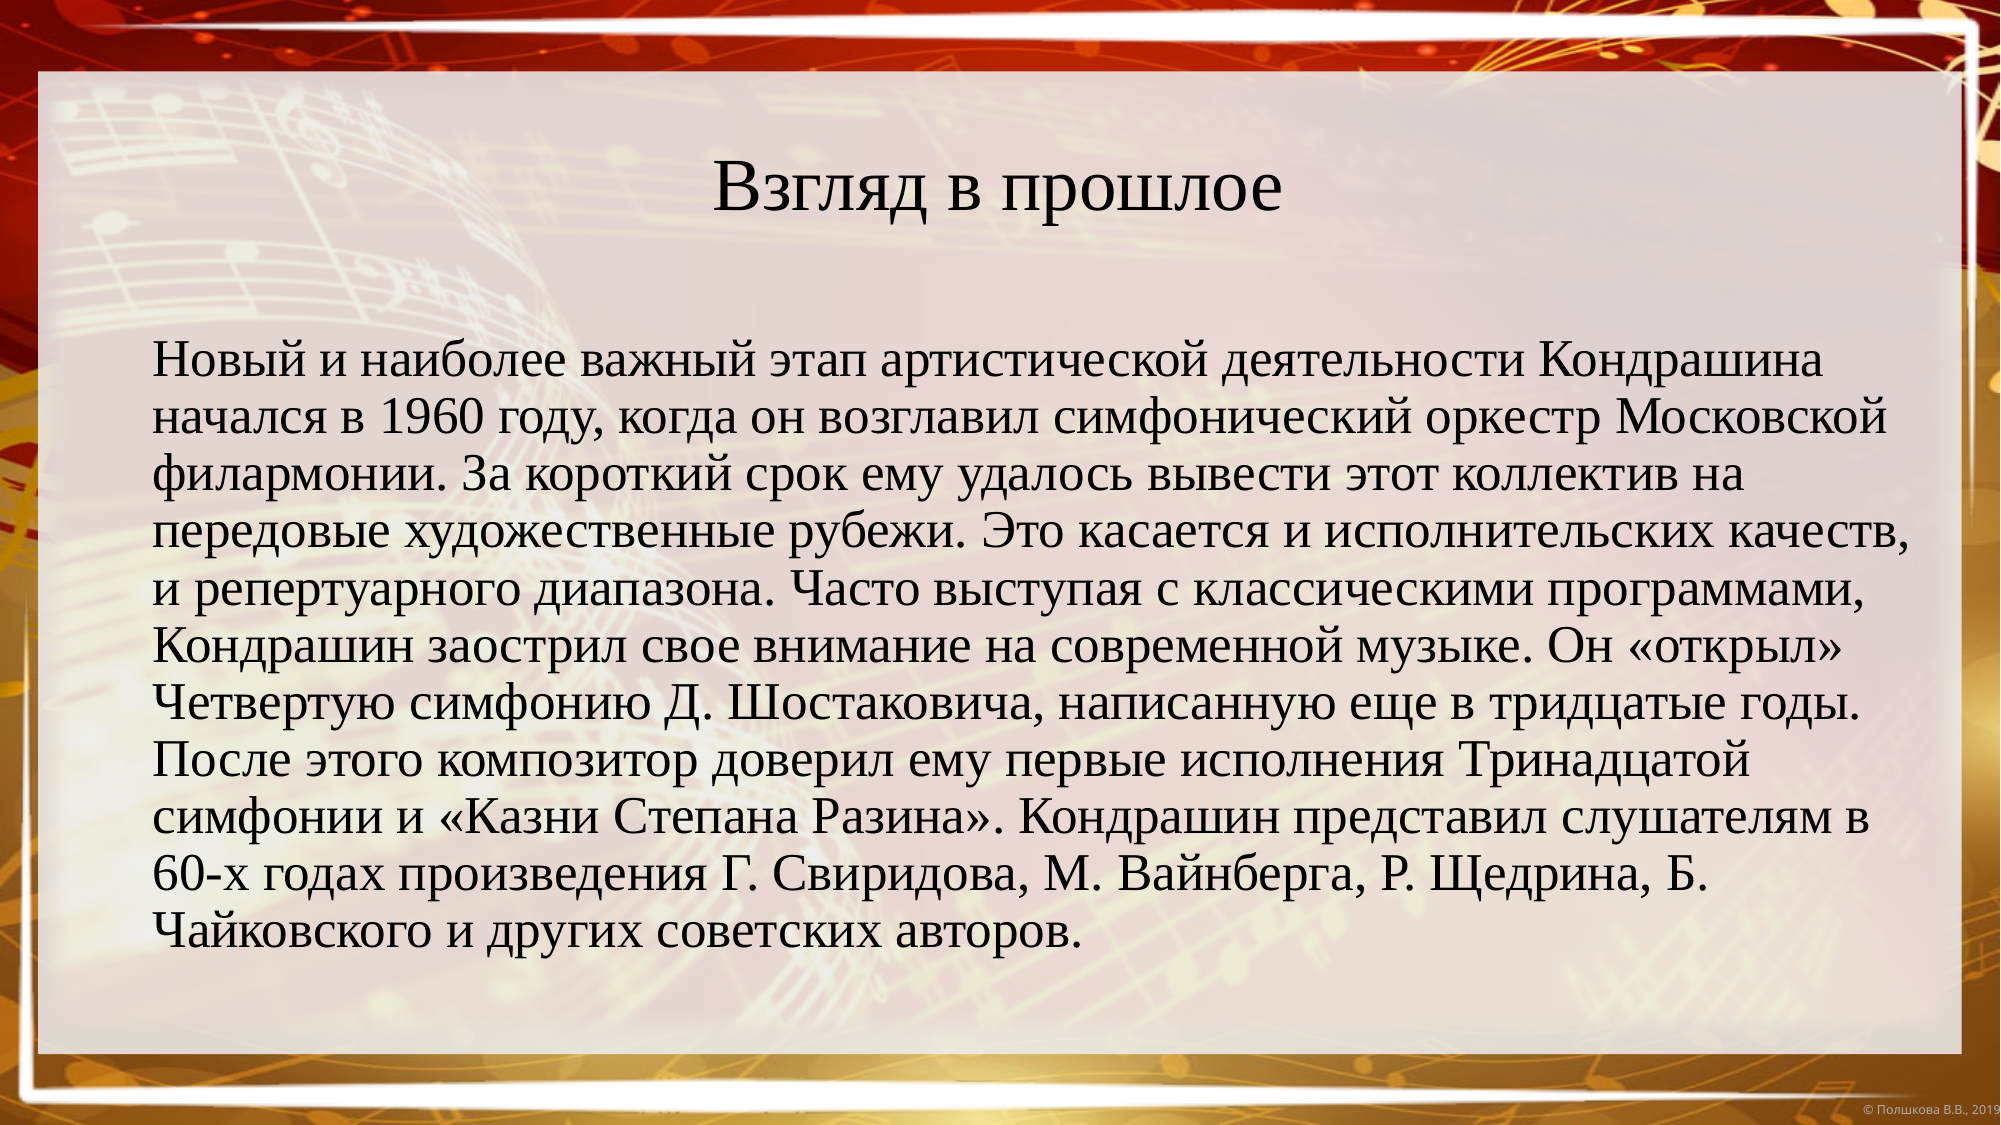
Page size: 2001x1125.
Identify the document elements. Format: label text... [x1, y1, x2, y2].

list Новый и наиболее важный этап артистической деятельности Кондрашина начался в 1960 году, когда он возглавил симфонический оркестр Московской филармонии. За короткий срок ему удалось вывести этот коллектив на передовые художественные рубежи. Это касается и исполнительских качеств, и репертуарного диапазона. Часто выступая с классическими программами, Кондрашин заострил свое внимание на современной музыке. Он «открыл» Четвертую симфонию Д. Шостаковича, написанную еще в тридцатые годы. После этого композитор доверил ему первые исполнения Тринадцатой симфонии и «Казни Степана Разина». Кондрашин представил слушателям в 60-х годах произведения Г. Свиридова, М. Вайнберга, Р. Щедрина, Б. Чайковского и других советских авторов. [137, 323, 1931, 1016]
title Взгляд в прошлое [135, 77, 1861, 295]
